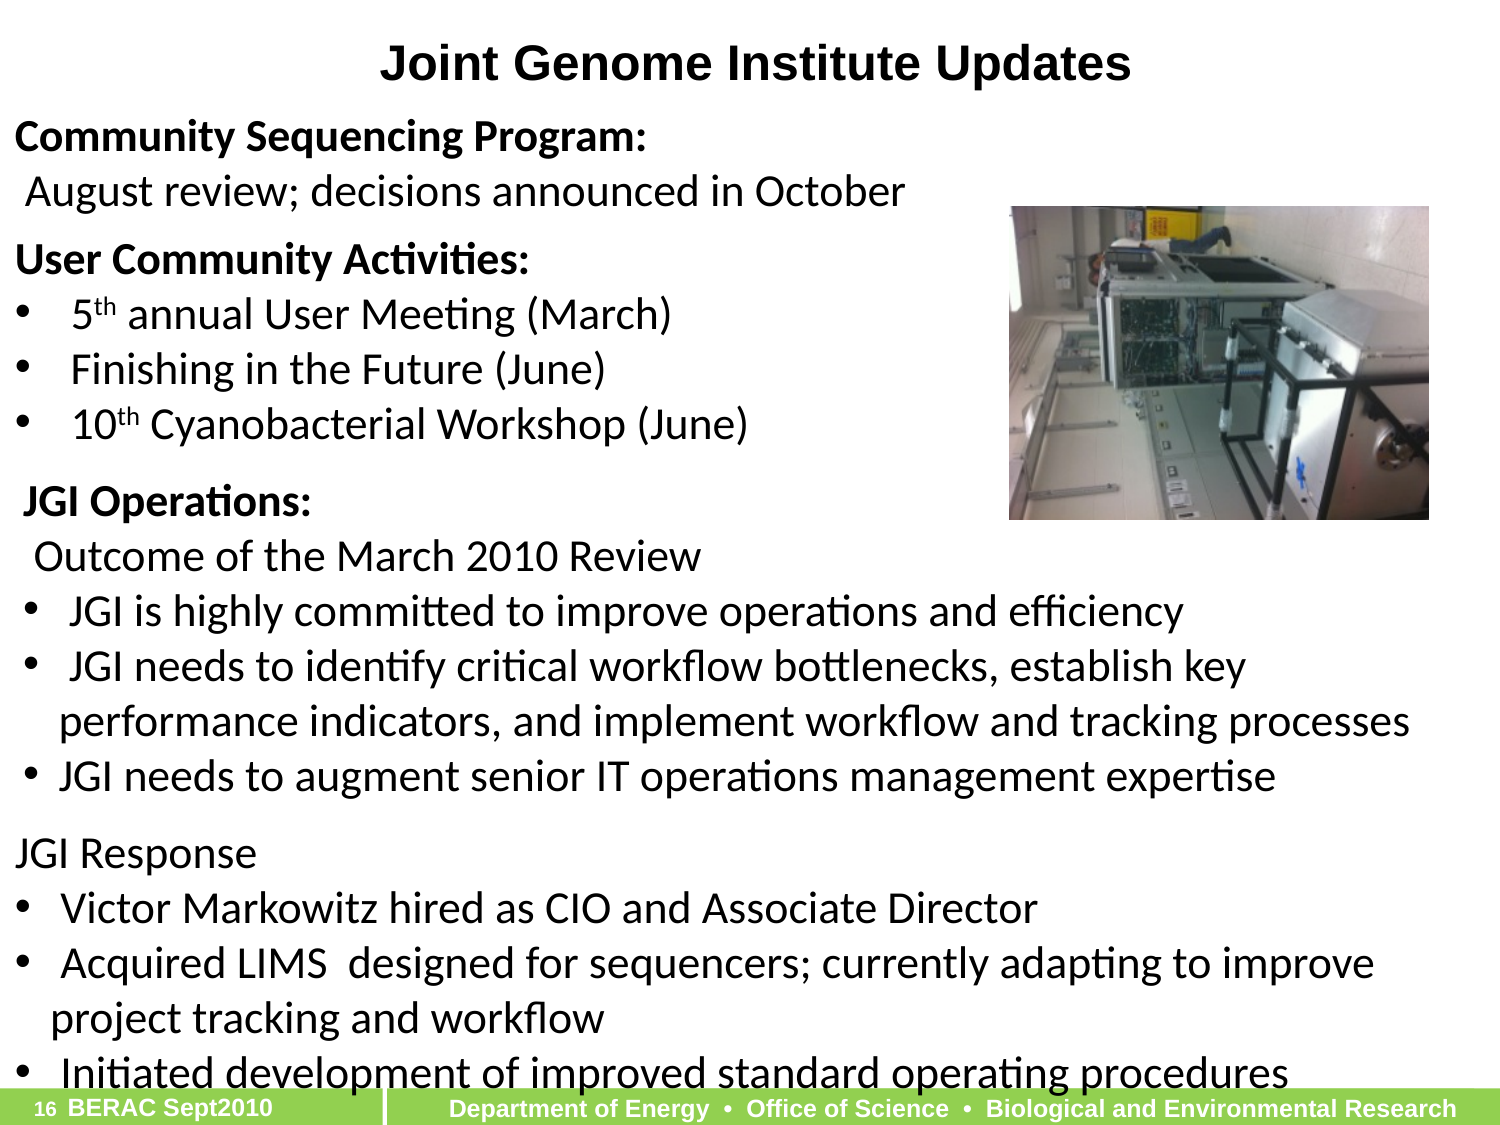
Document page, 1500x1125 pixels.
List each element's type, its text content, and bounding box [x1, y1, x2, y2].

title Joint Genome Institute Updates [275, 23, 1238, 113]
text_box User Community Activities: 5th annual User Meeting (March) Finishing in the Future (June) 10th Cyanobacterial Workshop (June) [0, 221, 1004, 456]
text_box JGI Response Victor Markowitz hired as CIO and Associate Director Acquired LIMS designed for sequencers; currently adapting to improve project tracking and workflow Initiated development of improved standard operating procedures [0, 815, 1500, 1086]
text_box JGI Operations: Outcome of the March 2010 Review JGI is highly committed to improve operations and efficiency JGI needs to identify critical workflow bottlenecks, establish key performance indicators, and implement workflow and tracking processes JGI needs to augment senior IT operations management expertise [8, 463, 1500, 808]
text_box Community Sequencing Program: August review; decisions announced in October [0, 98, 947, 221]
picture [1009, 205, 1430, 520]
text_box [0, 1087, 1500, 1125]
